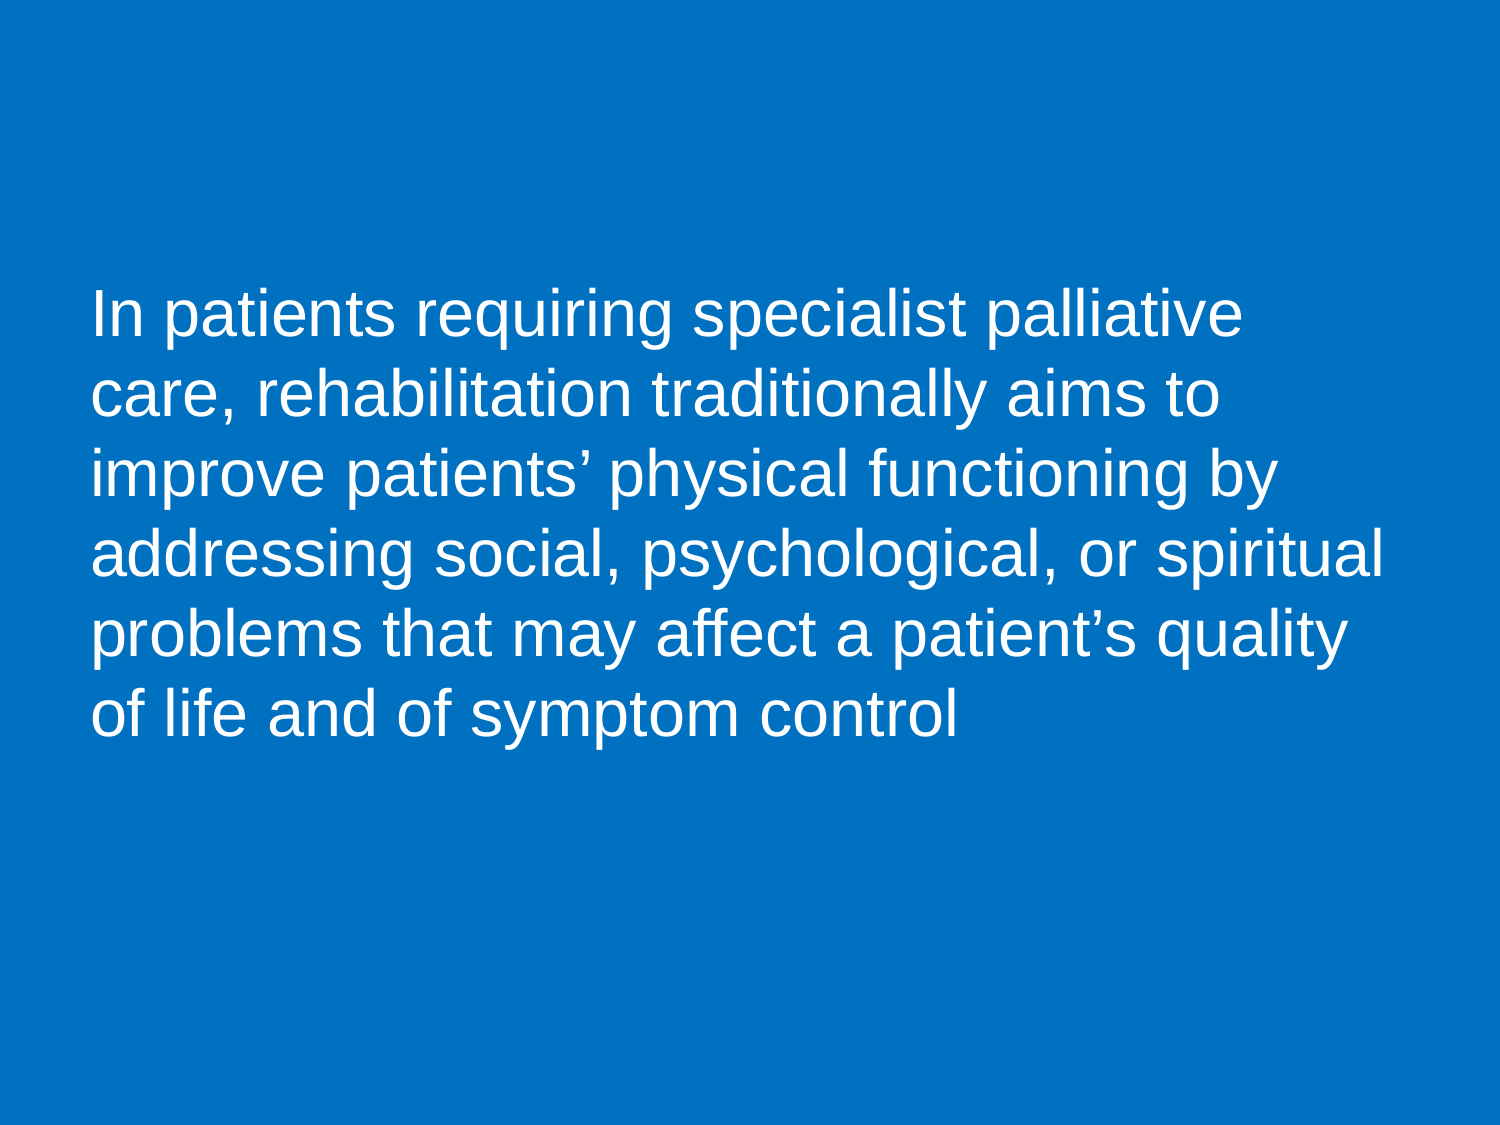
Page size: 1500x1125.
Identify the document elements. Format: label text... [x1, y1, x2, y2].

list In patients requiring specialist palliative care, rehabilitation traditionally aims to improve patients’ physical functioning by addressing social, psychological, or spiritual problems that may affect a patient’s quality of life and of symptom control [75, 262, 1425, 1005]
